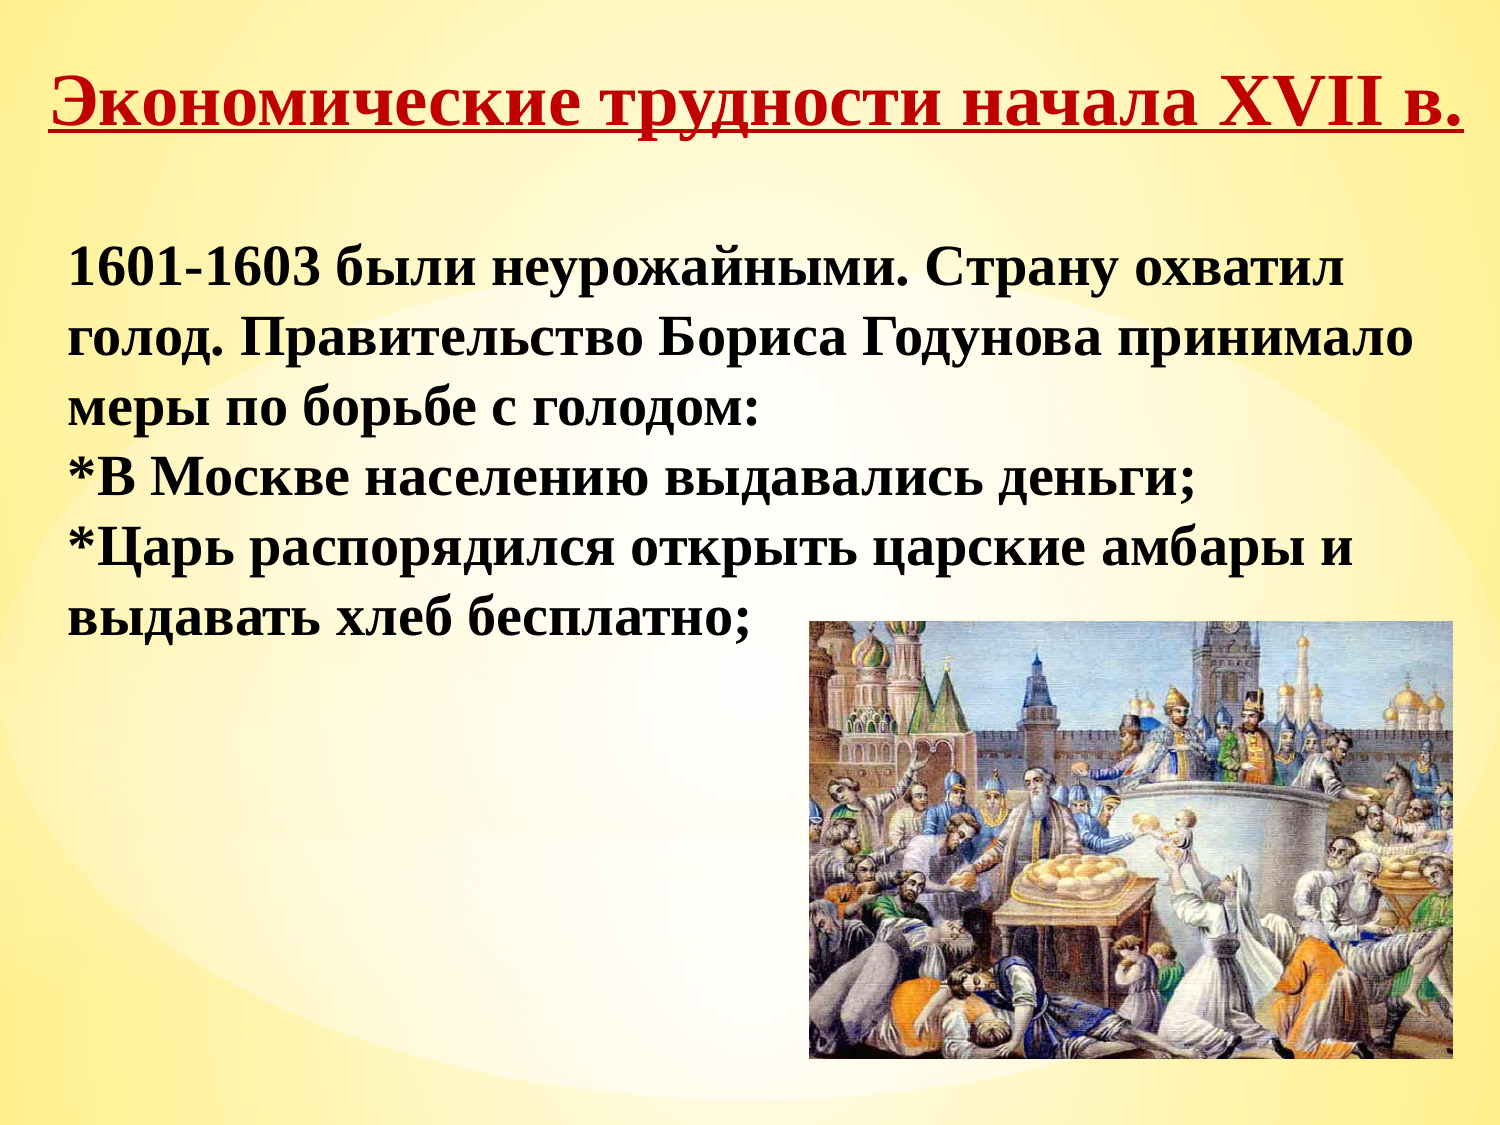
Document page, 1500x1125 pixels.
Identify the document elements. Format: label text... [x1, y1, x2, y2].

text_box 1601-1603 были неурожайными. Страну охватил голод. Правительство Бориса Годунова принимало меры по борьбе с голодом: *В Москве населению выдавались деньги; *Царь распорядился открыть царские амбары и выдавать хлеб бесплатно; [53, 219, 1500, 655]
text_box Экономические трудности начала XVII в. [29, 42, 1483, 148]
picture [808, 621, 1453, 1059]
